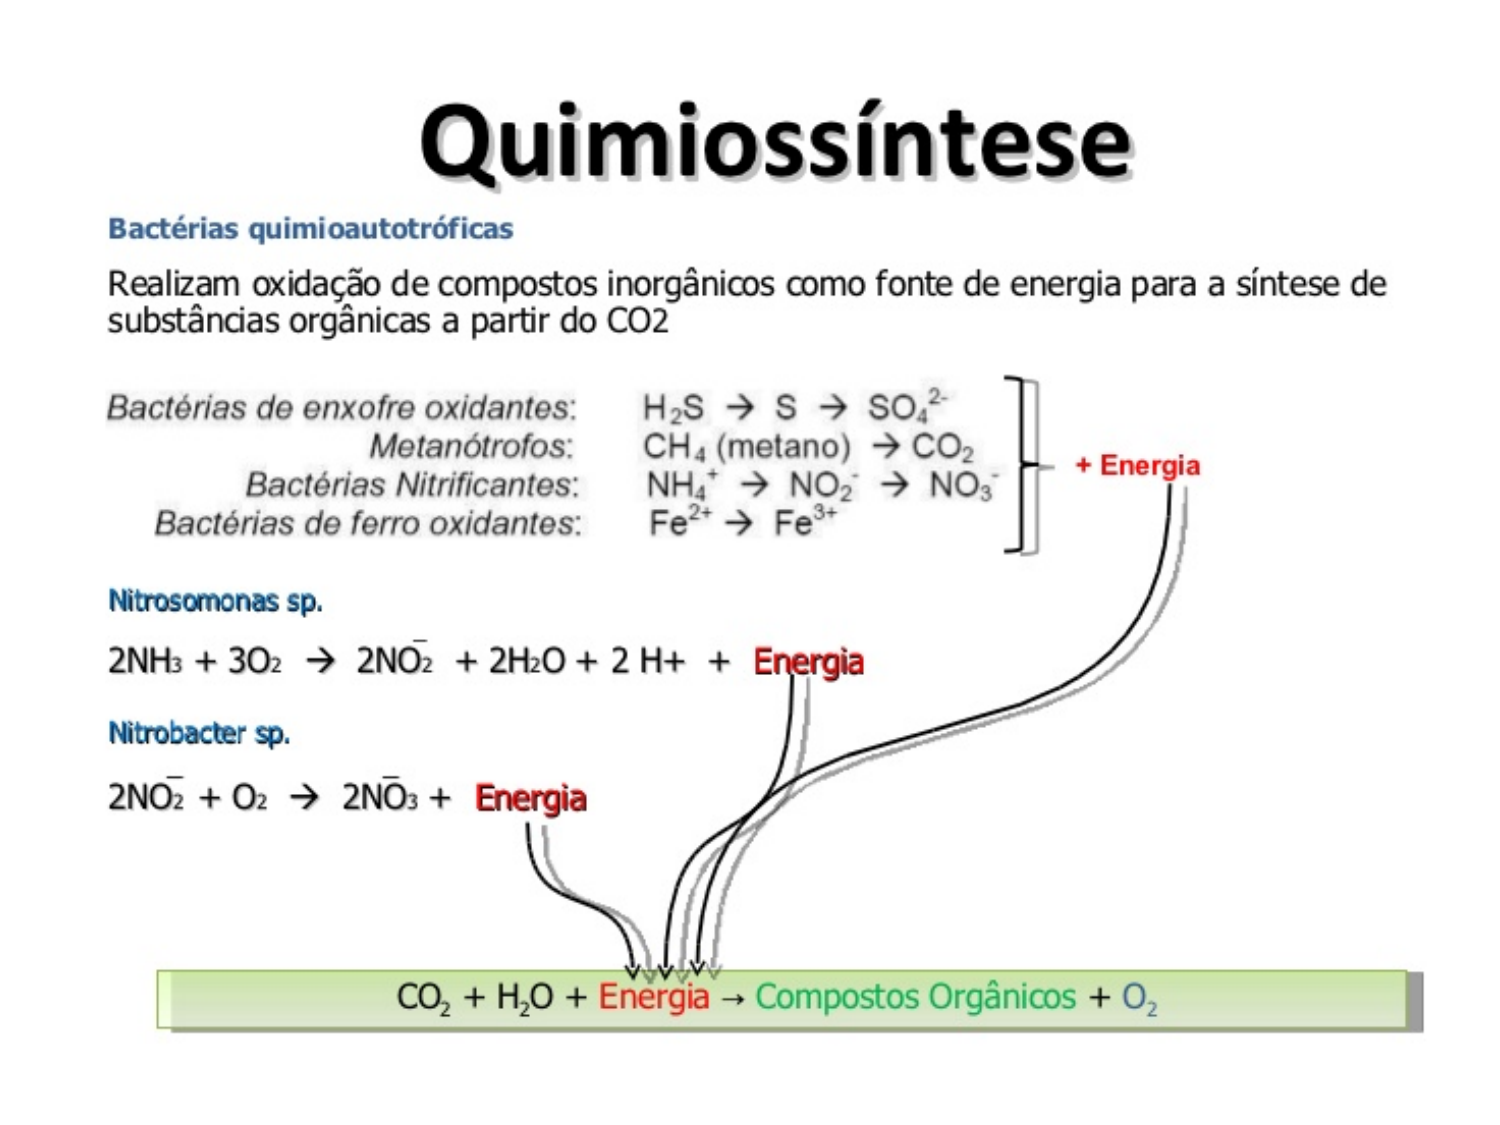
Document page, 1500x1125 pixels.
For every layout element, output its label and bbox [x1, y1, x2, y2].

picture [88, 66, 1449, 1059]
